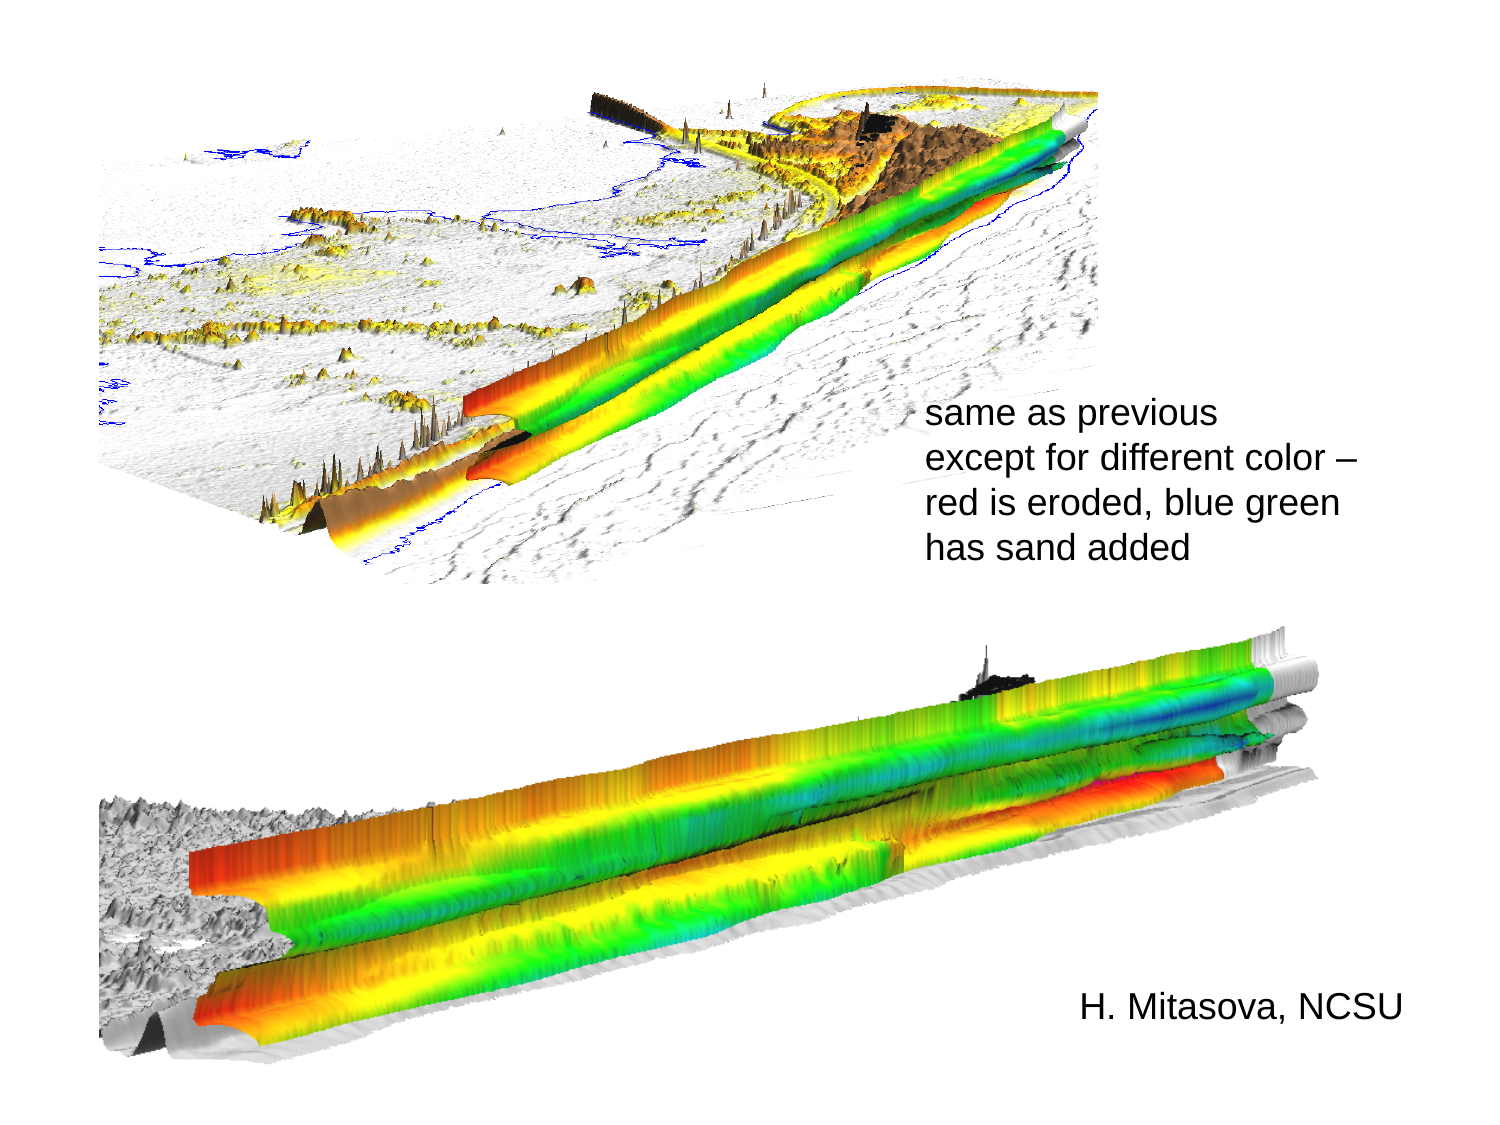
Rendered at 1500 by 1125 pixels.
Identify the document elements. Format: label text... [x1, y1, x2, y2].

picture [99, 599, 1325, 1083]
text_box same as previous except for different color – red is eroded, blue green has sand added [1102, 381, 1383, 576]
text_box H. Mitasova, NCSU [1330, 974, 1419, 1035]
picture [99, 37, 1098, 584]
